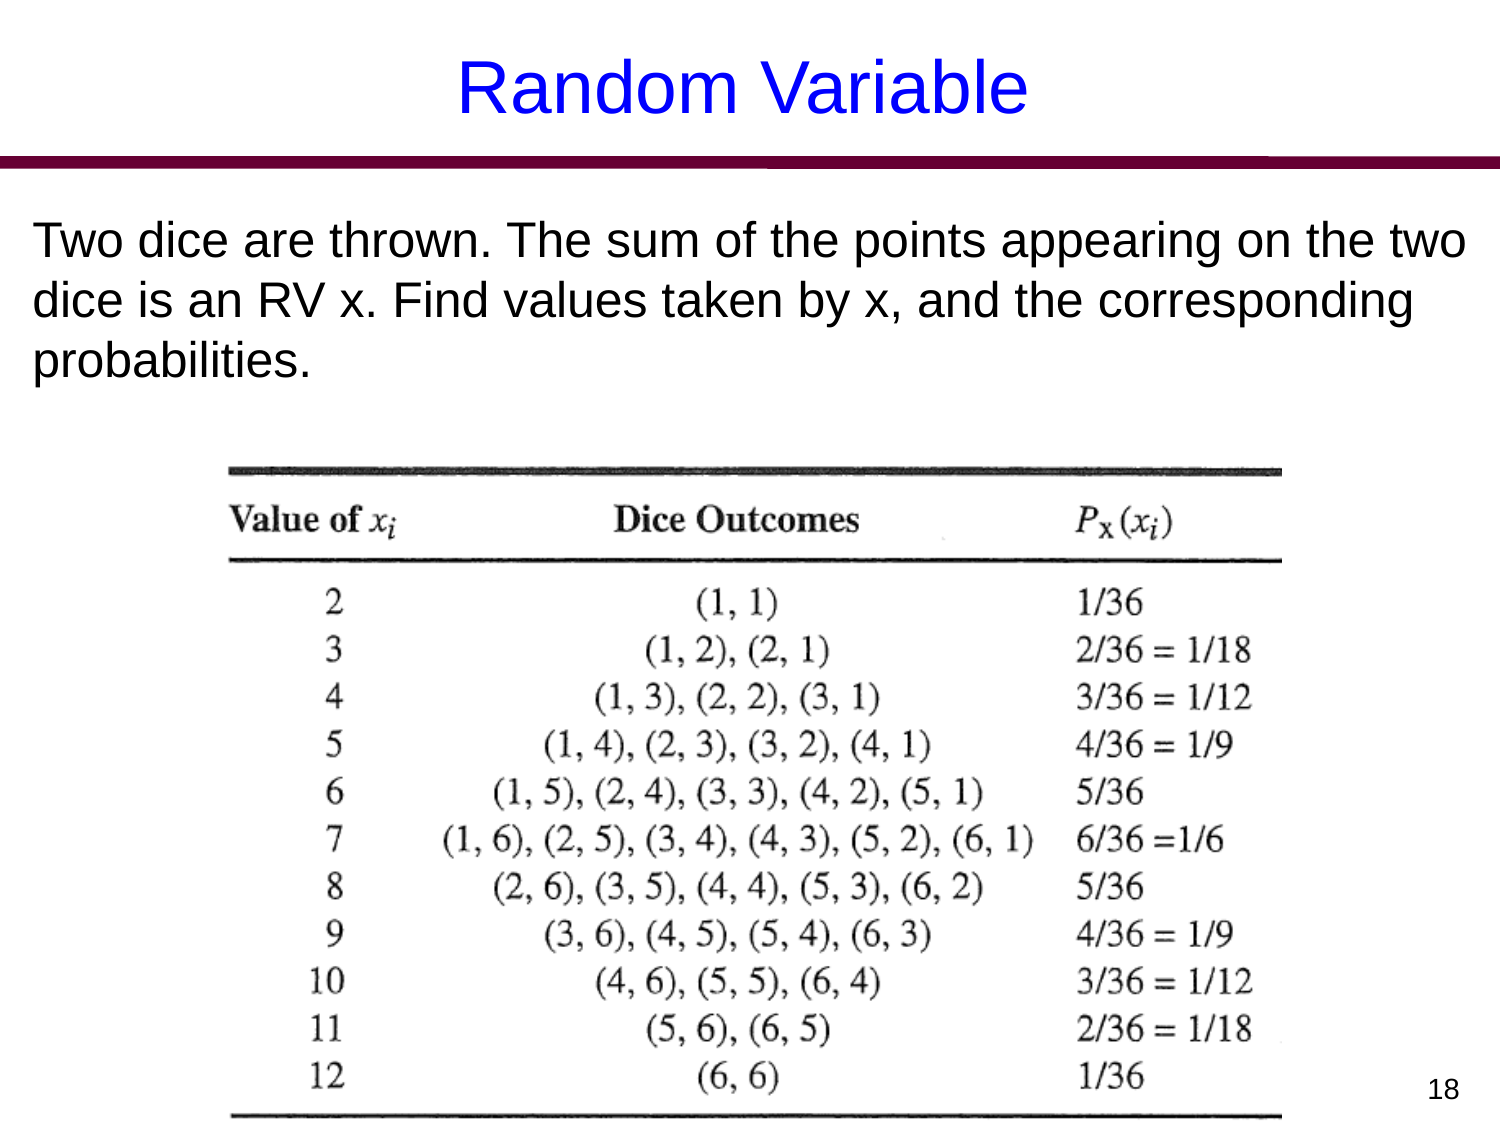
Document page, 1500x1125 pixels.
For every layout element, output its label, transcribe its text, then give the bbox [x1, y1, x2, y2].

text_box Two dice are thrown. The sum of the points appearing on the two dice is an RV x. Find values taken by x, and the corresponding probabilities. [17, 199, 1488, 395]
slide_number 18 [1287, 1062, 1476, 1118]
title Random Variable [12, 24, 1475, 143]
picture [222, 462, 1283, 1125]
